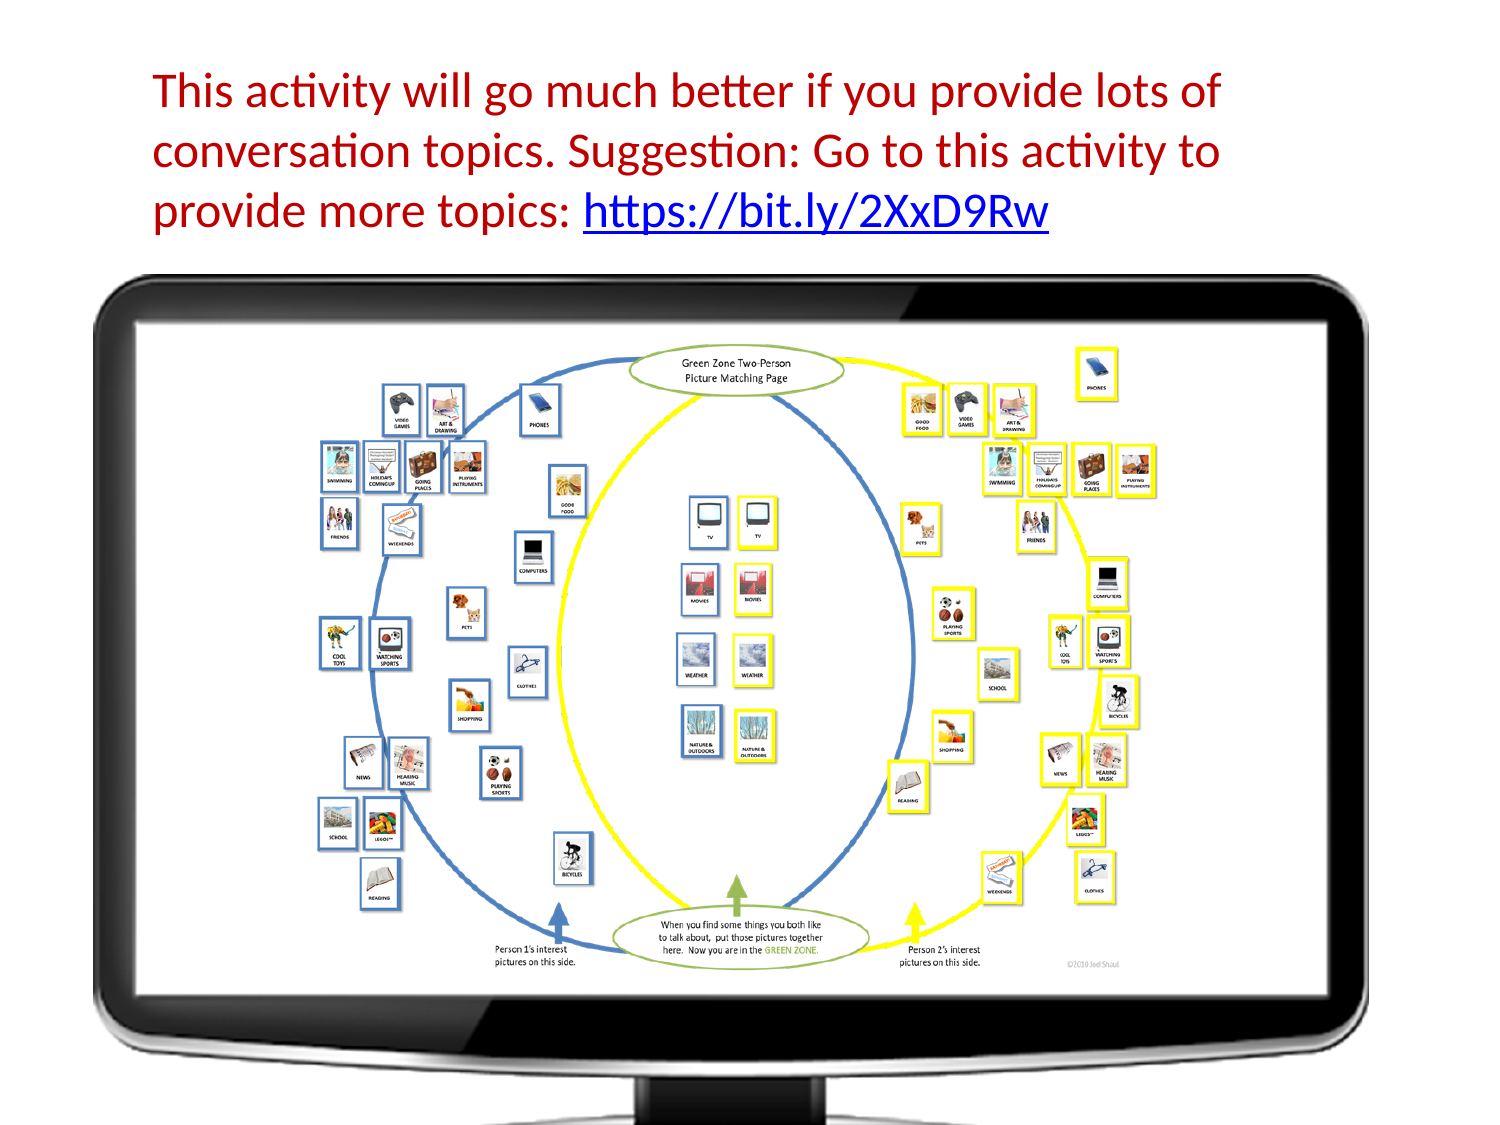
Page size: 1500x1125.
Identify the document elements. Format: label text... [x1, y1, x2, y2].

text_box This activity will go much better if you provide lots of conversation topics. Suggestion: Go to this activity to provide more topics: https://bit.ly/2XxD9Rw [137, 49, 1325, 245]
picture [93, 274, 1369, 1125]
